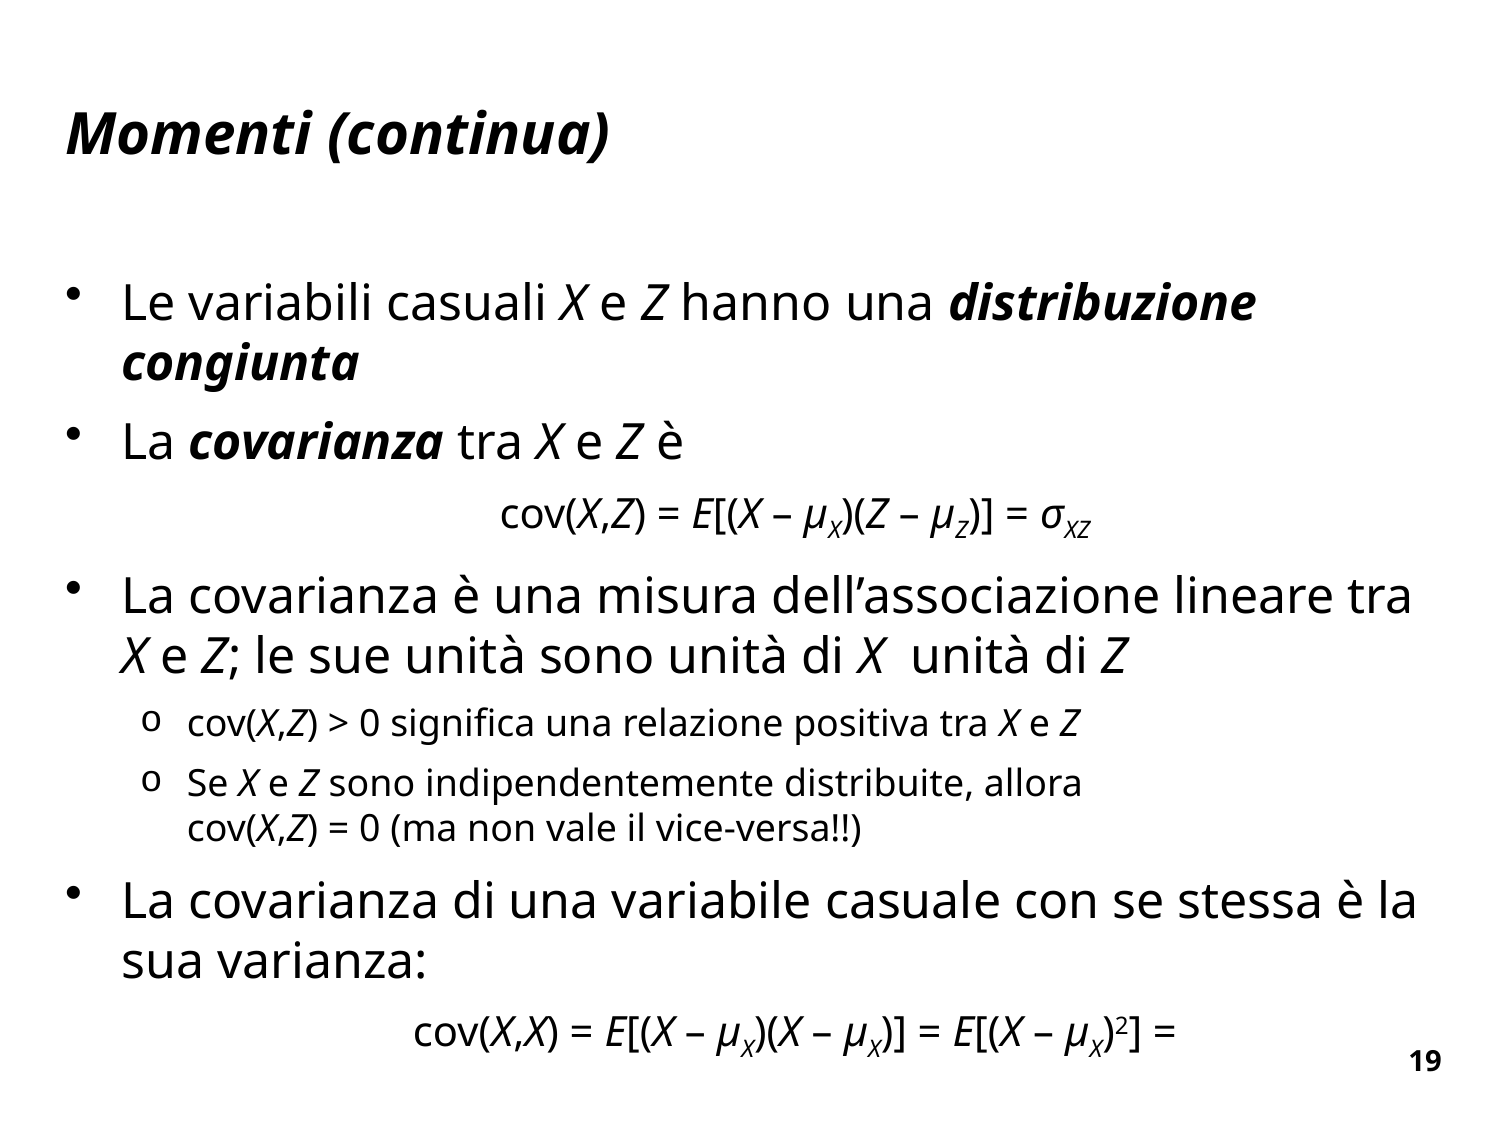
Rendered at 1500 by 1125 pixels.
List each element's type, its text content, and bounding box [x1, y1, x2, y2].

slide_number 19 [1362, 1024, 1488, 1101]
title Momenti (continua) [50, 49, 1463, 213]
